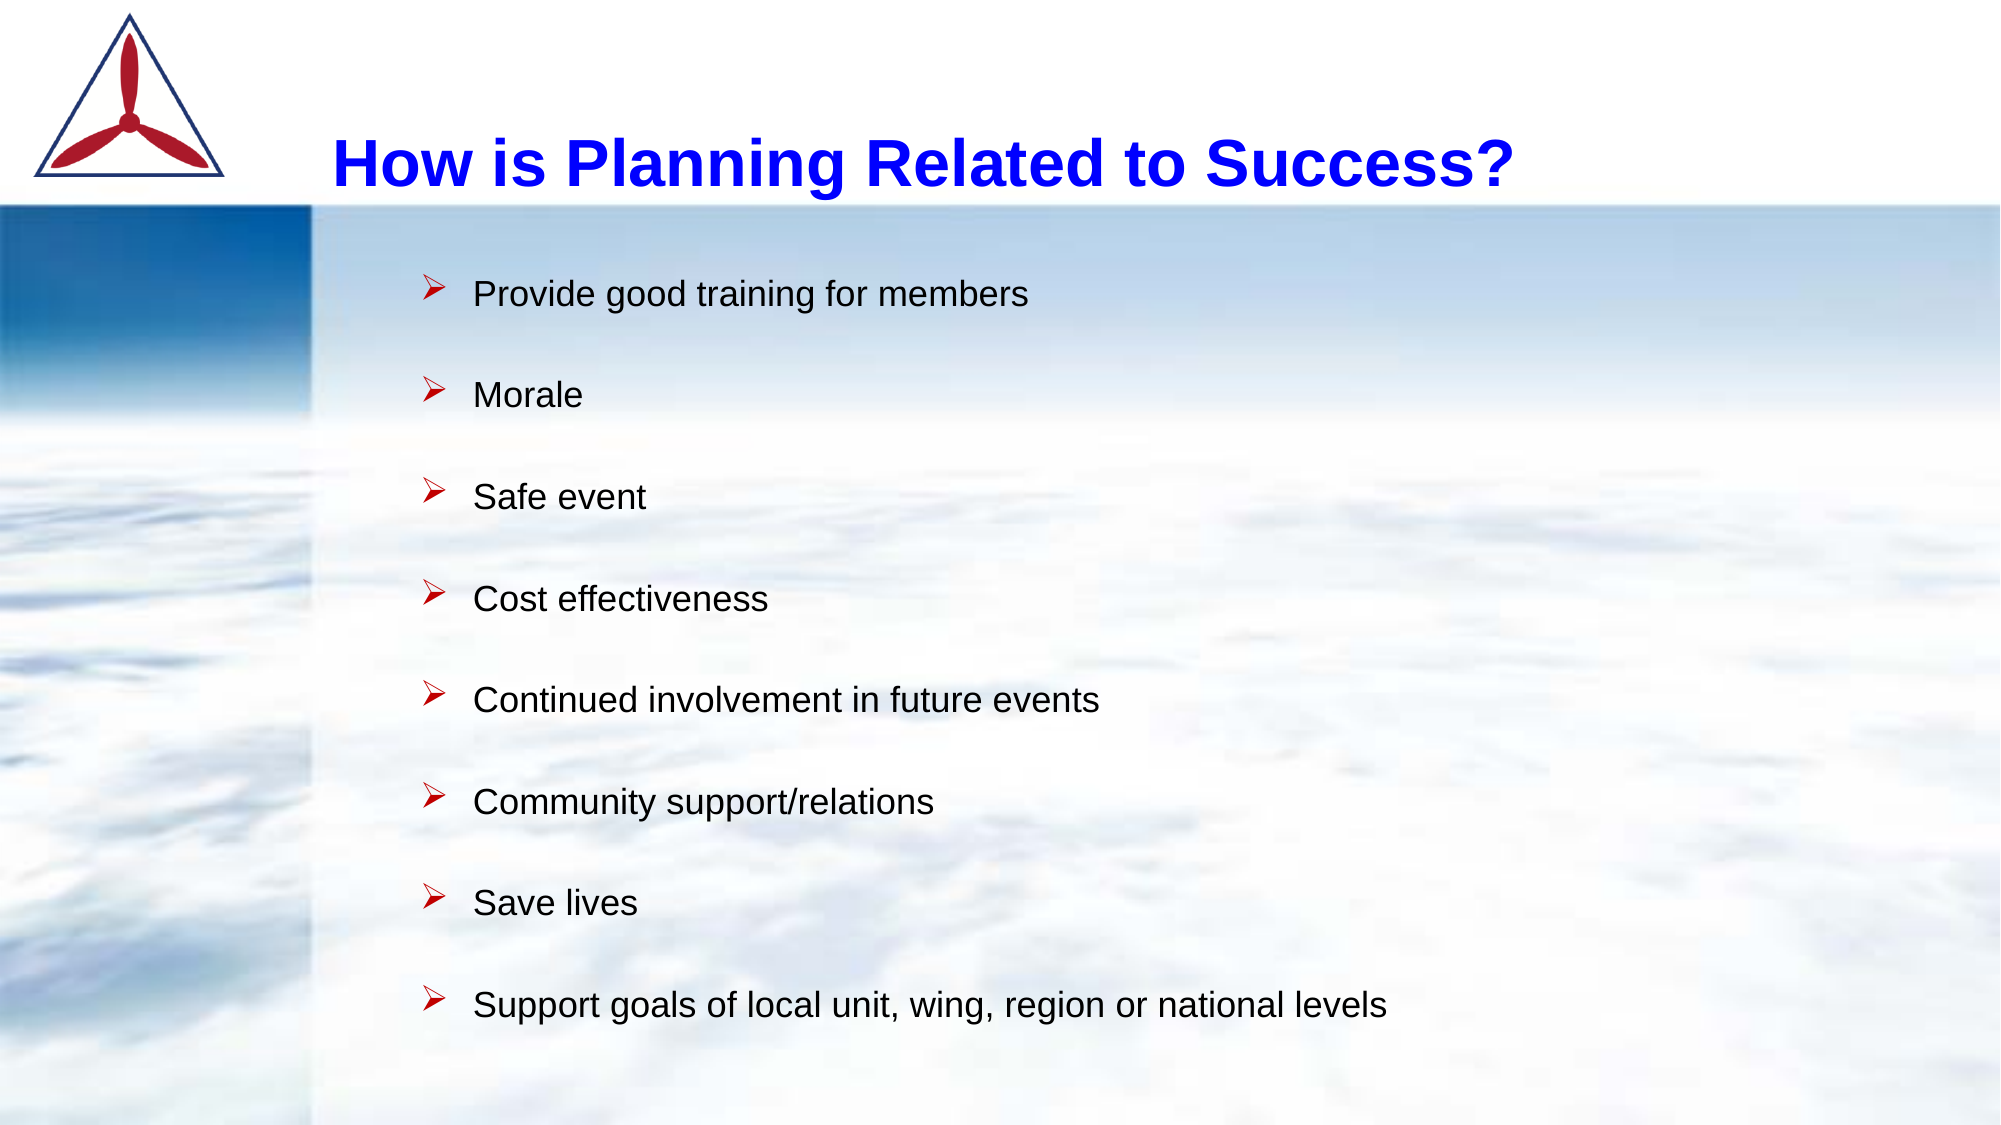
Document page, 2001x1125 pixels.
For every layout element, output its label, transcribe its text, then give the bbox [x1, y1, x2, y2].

title How is Planning Related to Success? [312, 99, 1901, 201]
picture [0, 0, 2001, 1125]
list Provide good training for members Morale Safe event Cost effectiveness Continued involvement in future events Community support/relations Save lives Support goals of local unit, wing, region or national levels [399, 249, 1900, 1050]
